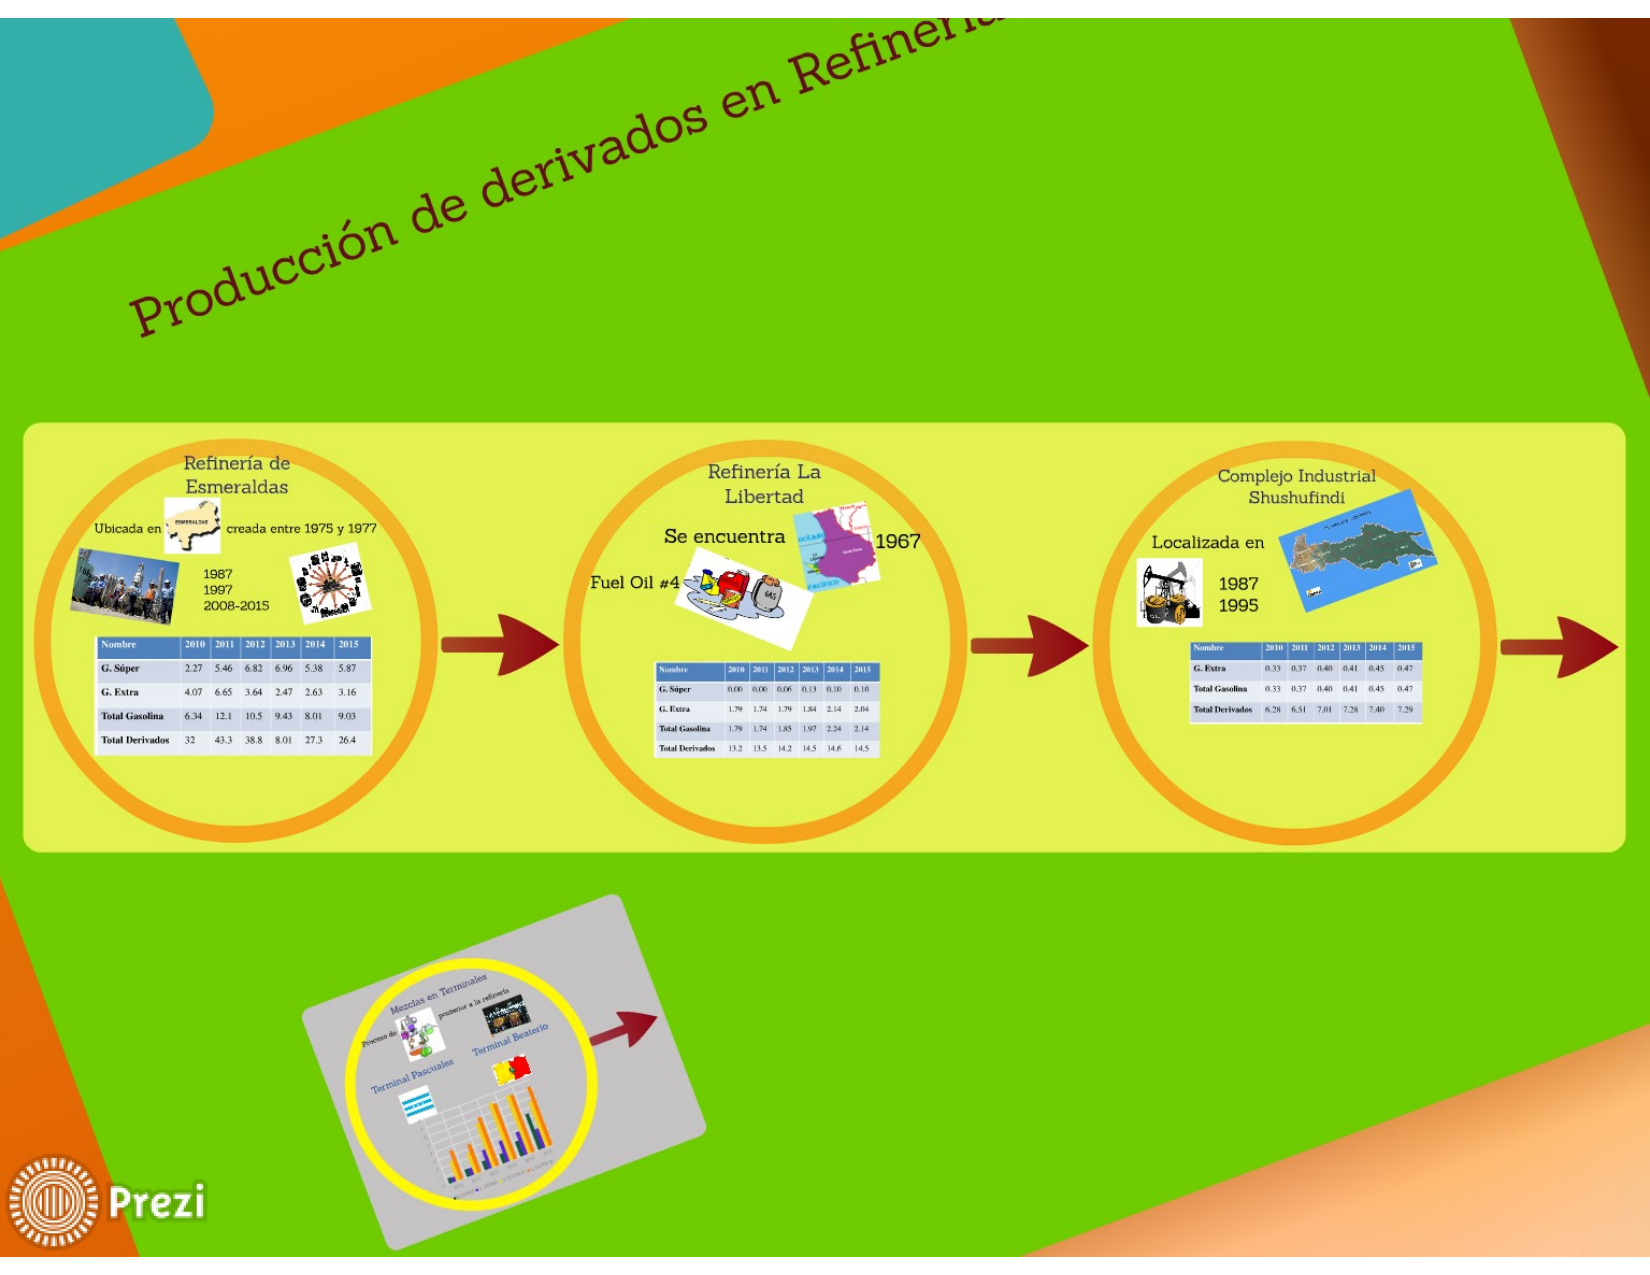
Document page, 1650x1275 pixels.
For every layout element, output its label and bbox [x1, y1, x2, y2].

text_box [0, 18, 1650, 1257]
